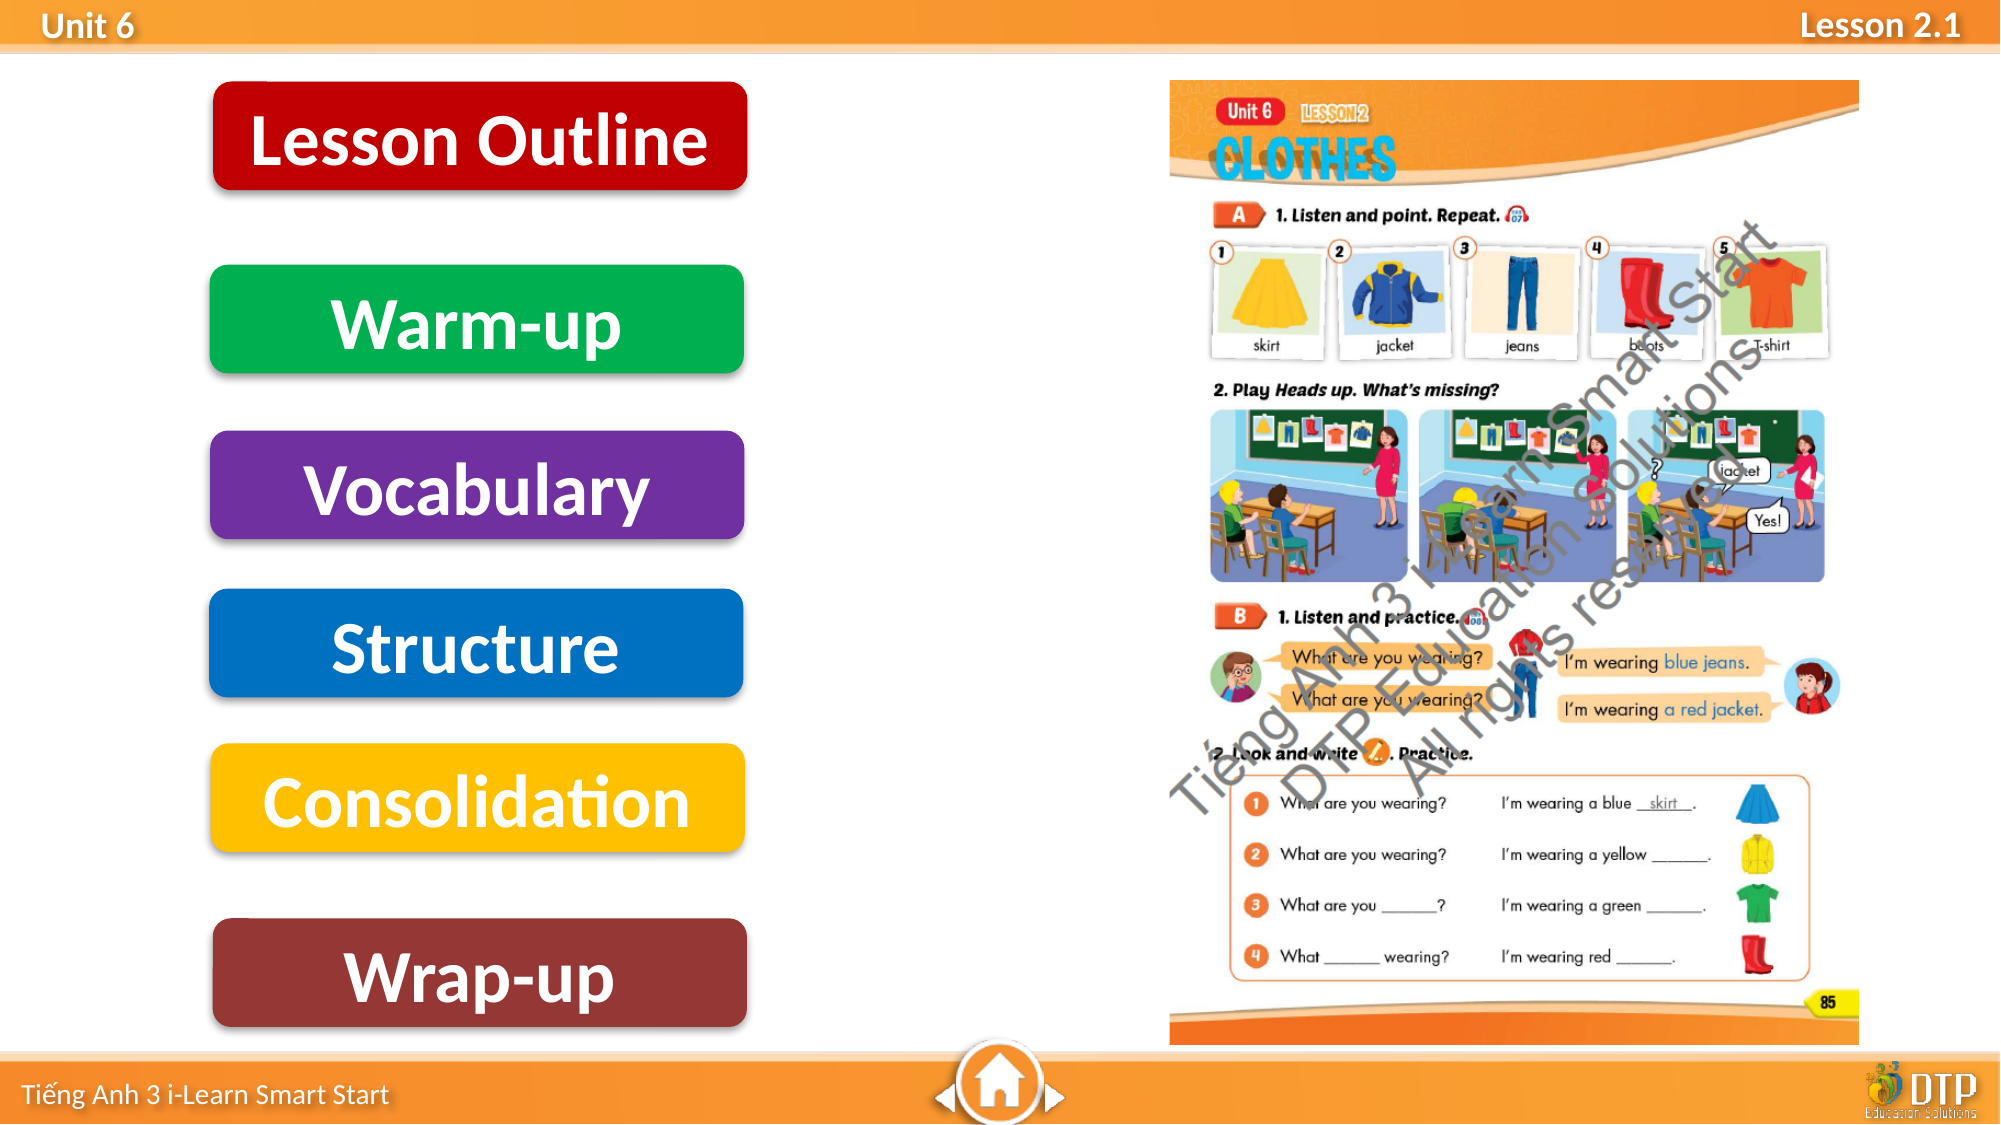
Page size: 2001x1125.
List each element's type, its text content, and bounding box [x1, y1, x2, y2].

text_box Wrap-up [210, 916, 750, 1030]
text_box Vocabulary [208, 428, 747, 542]
picture [0, 0, 2000, 1125]
text_box Consolidation [208, 741, 747, 855]
text_box Structure [207, 586, 746, 700]
text_box Lesson Outline [211, 79, 750, 193]
text_box Warm-up [207, 262, 746, 376]
